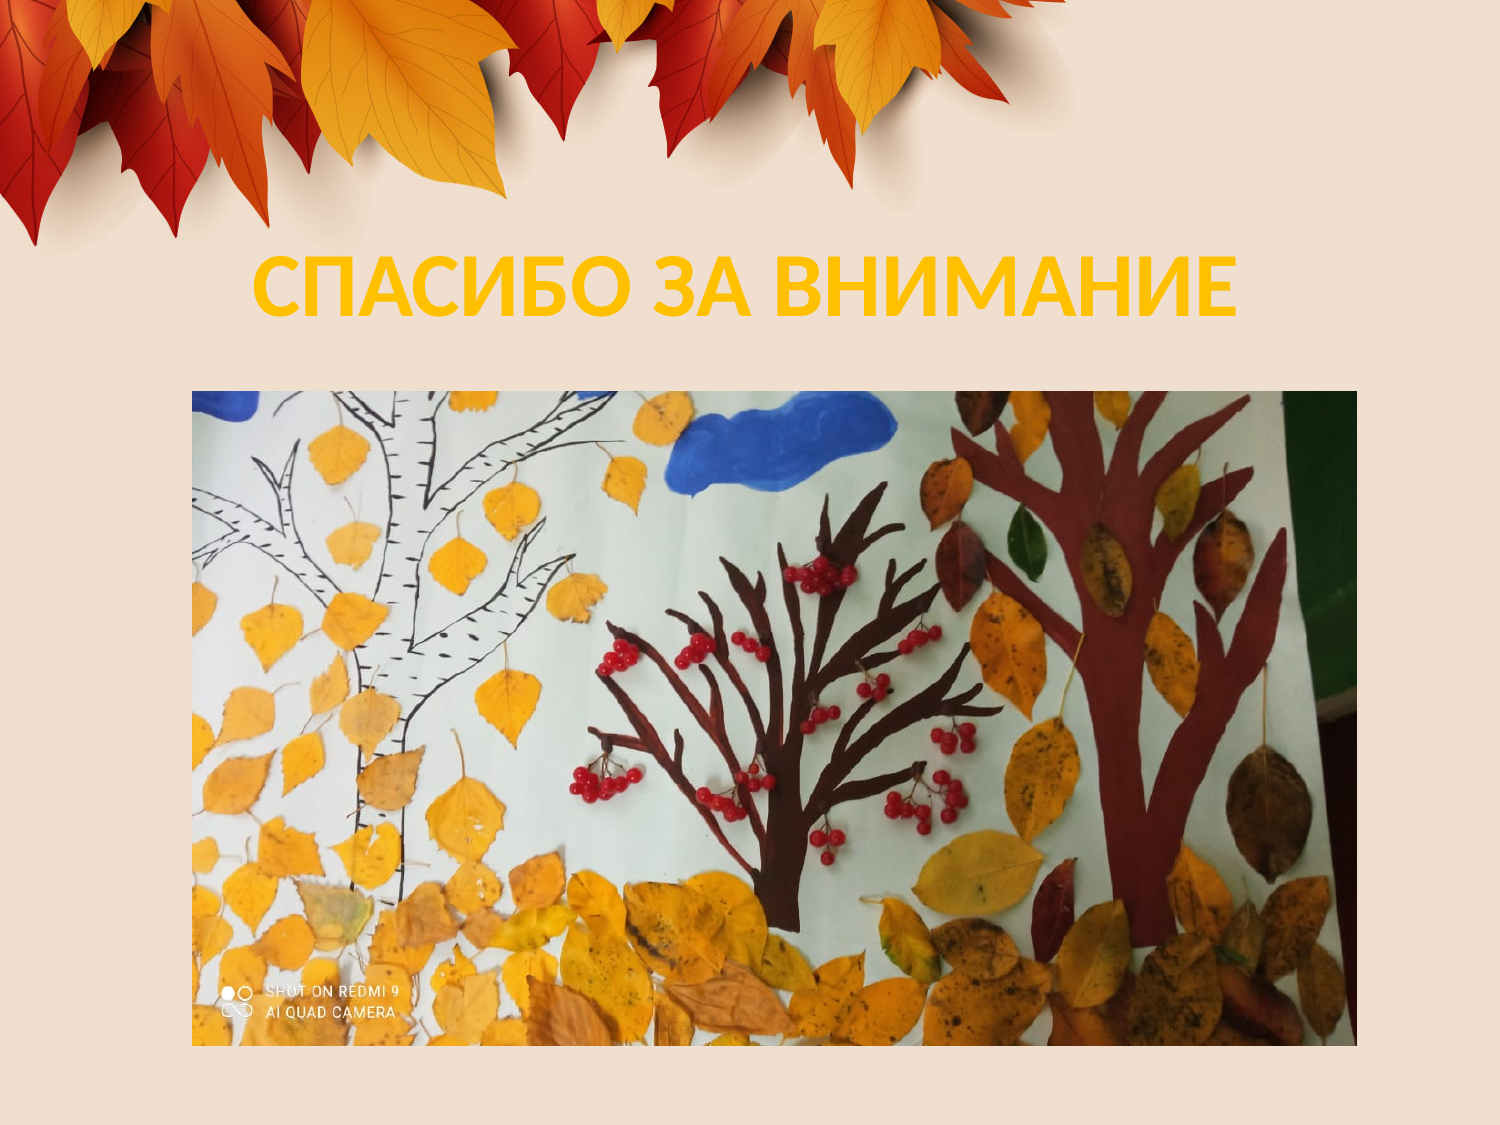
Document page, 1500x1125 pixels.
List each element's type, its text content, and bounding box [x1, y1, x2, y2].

picture [0, 0, 1500, 1125]
list СПАСИБО ЗА ВНИМАНИЕ [237, 229, 1500, 944]
